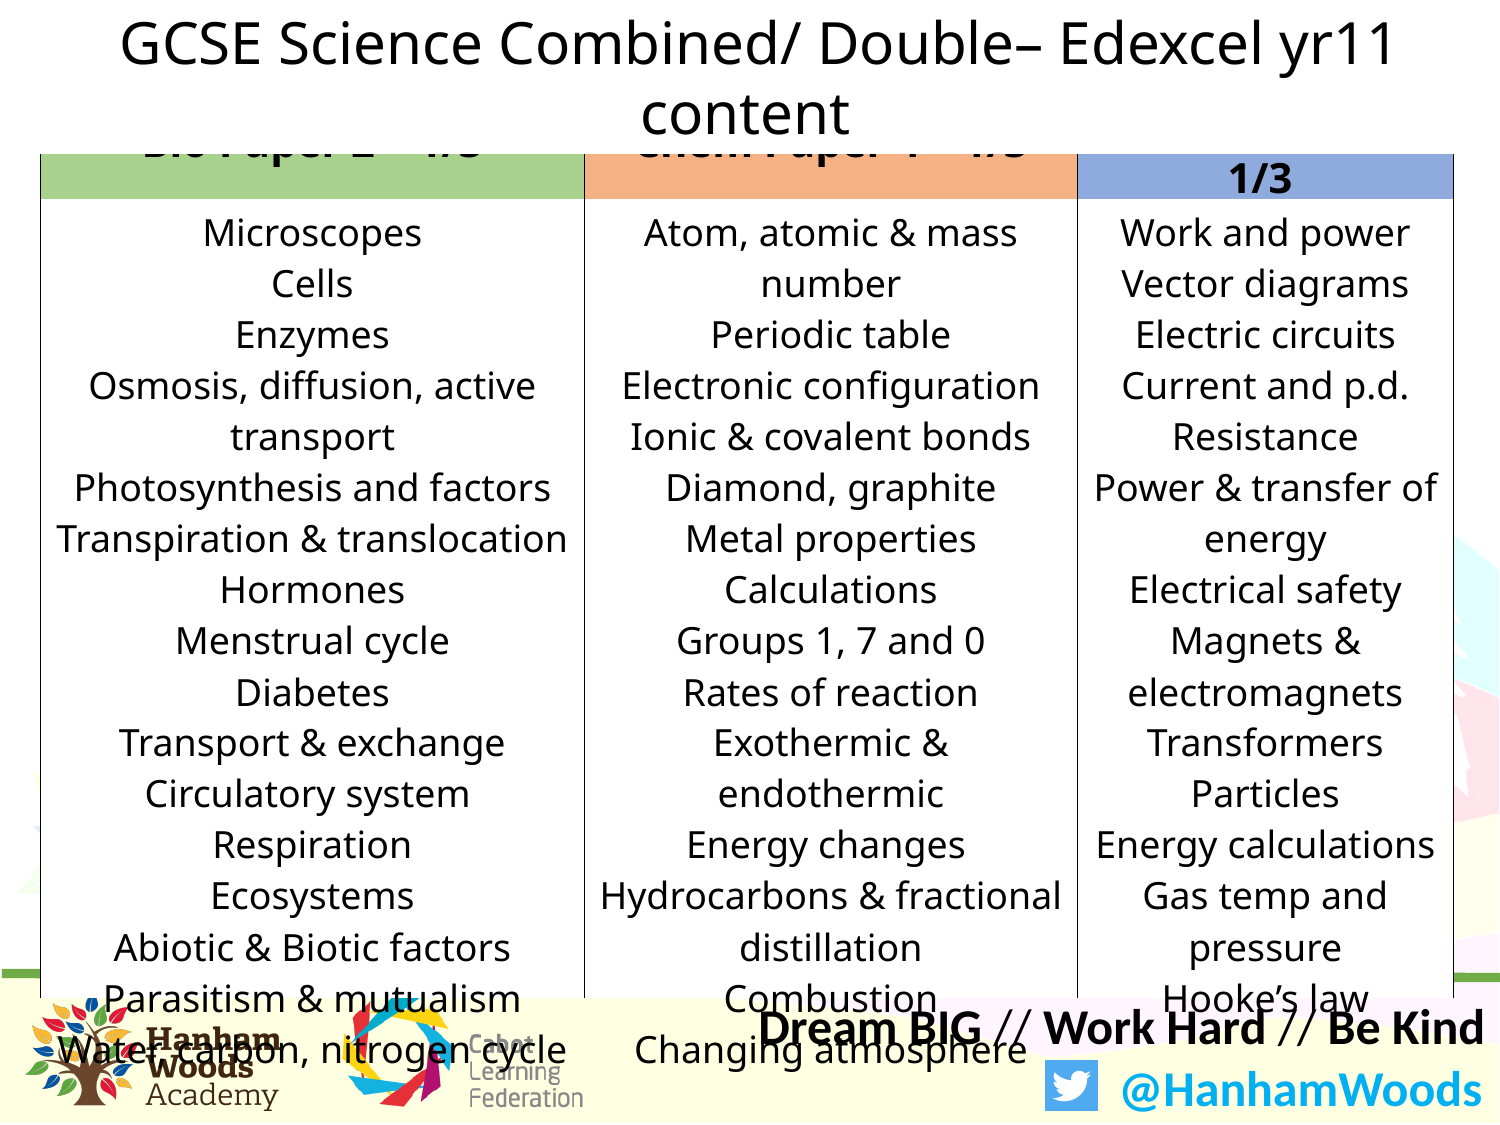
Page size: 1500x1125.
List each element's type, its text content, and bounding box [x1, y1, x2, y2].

text_box GCSE Science Combined/ Double– Edexcel yr11 content [0, 0, 1500, 154]
picture [0, 62, 1499, 1123]
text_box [1, 973, 1500, 978]
